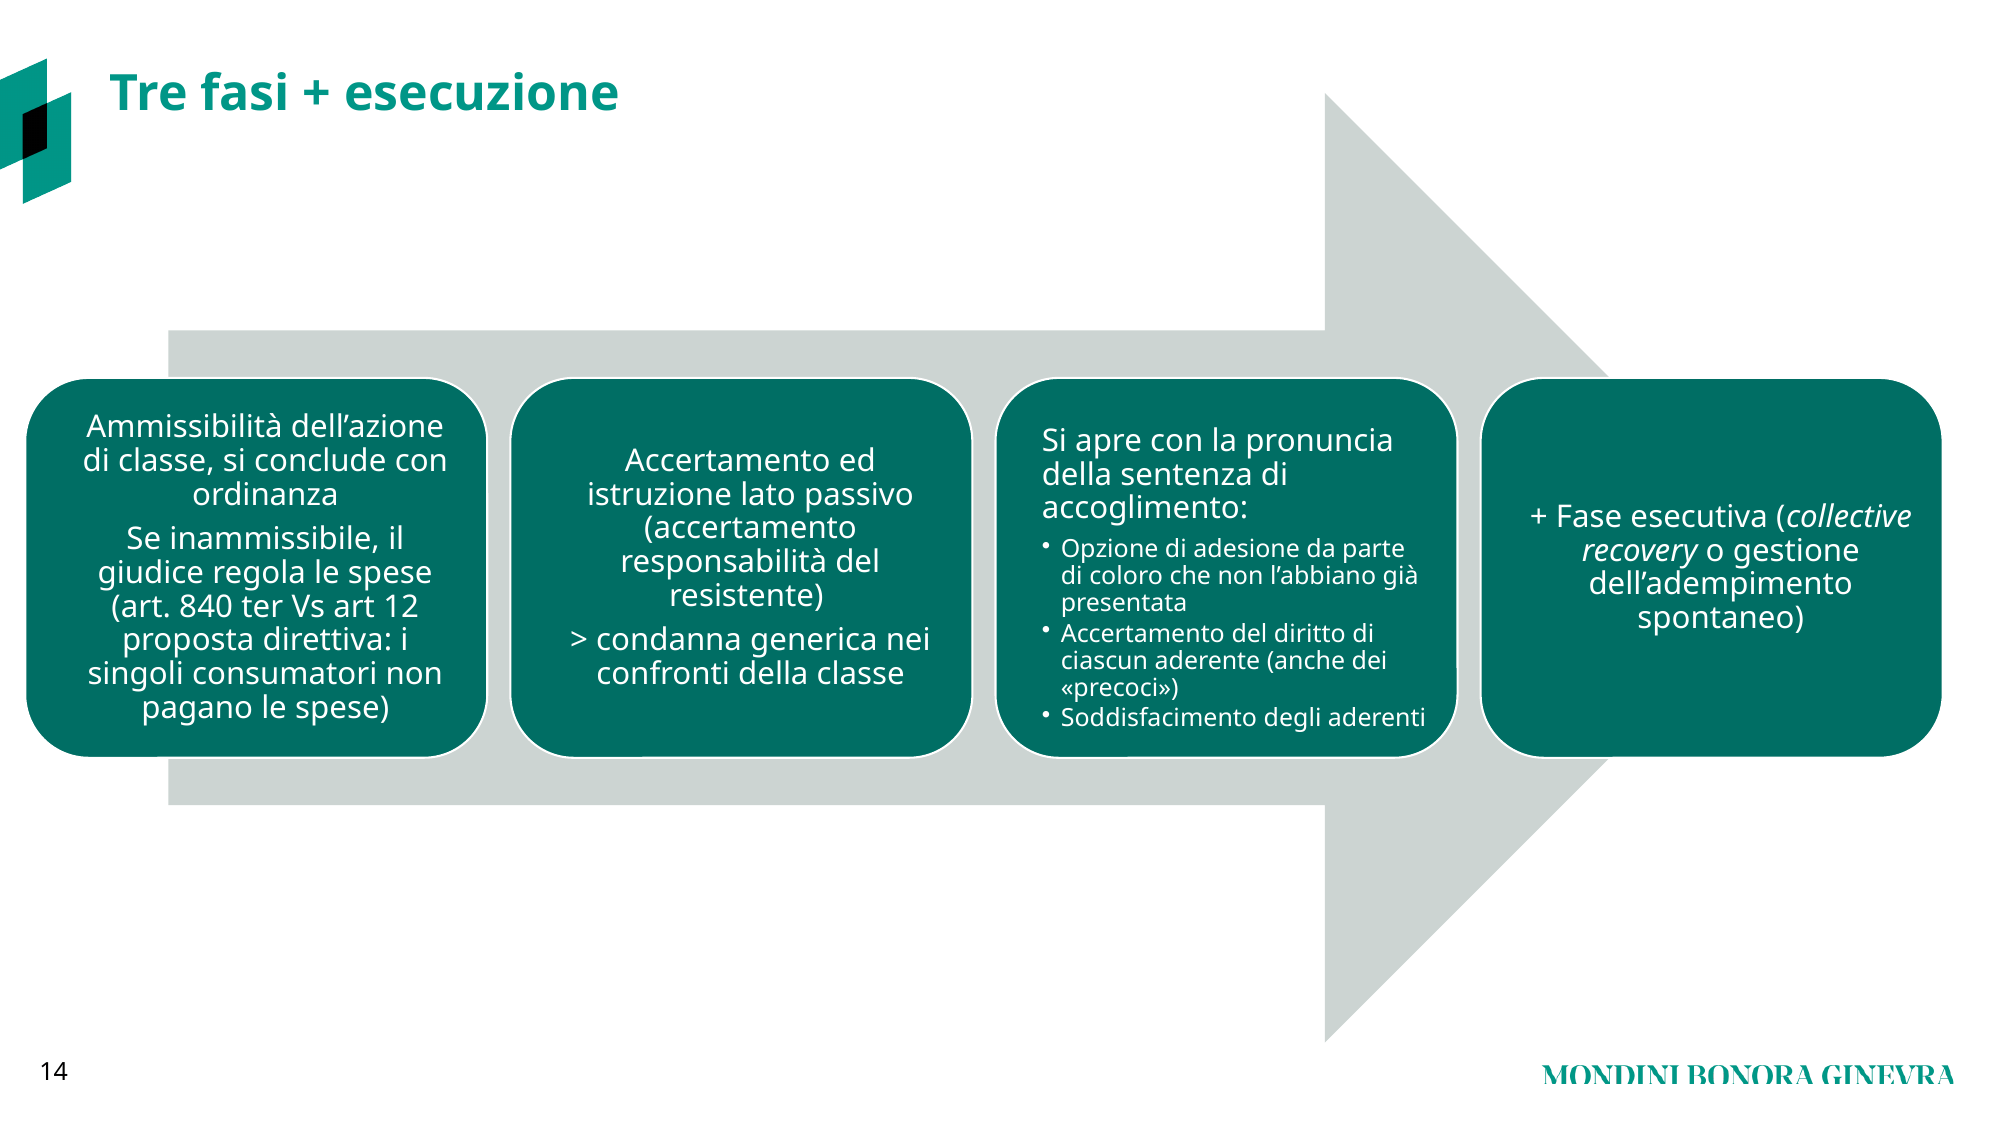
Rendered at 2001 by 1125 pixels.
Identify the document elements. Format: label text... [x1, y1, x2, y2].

picture [0, 53, 78, 207]
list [24, 92, 1944, 1043]
slide_number 14 [24, 1043, 95, 1103]
title Tre fasi + esecuzione [94, 59, 1890, 92]
